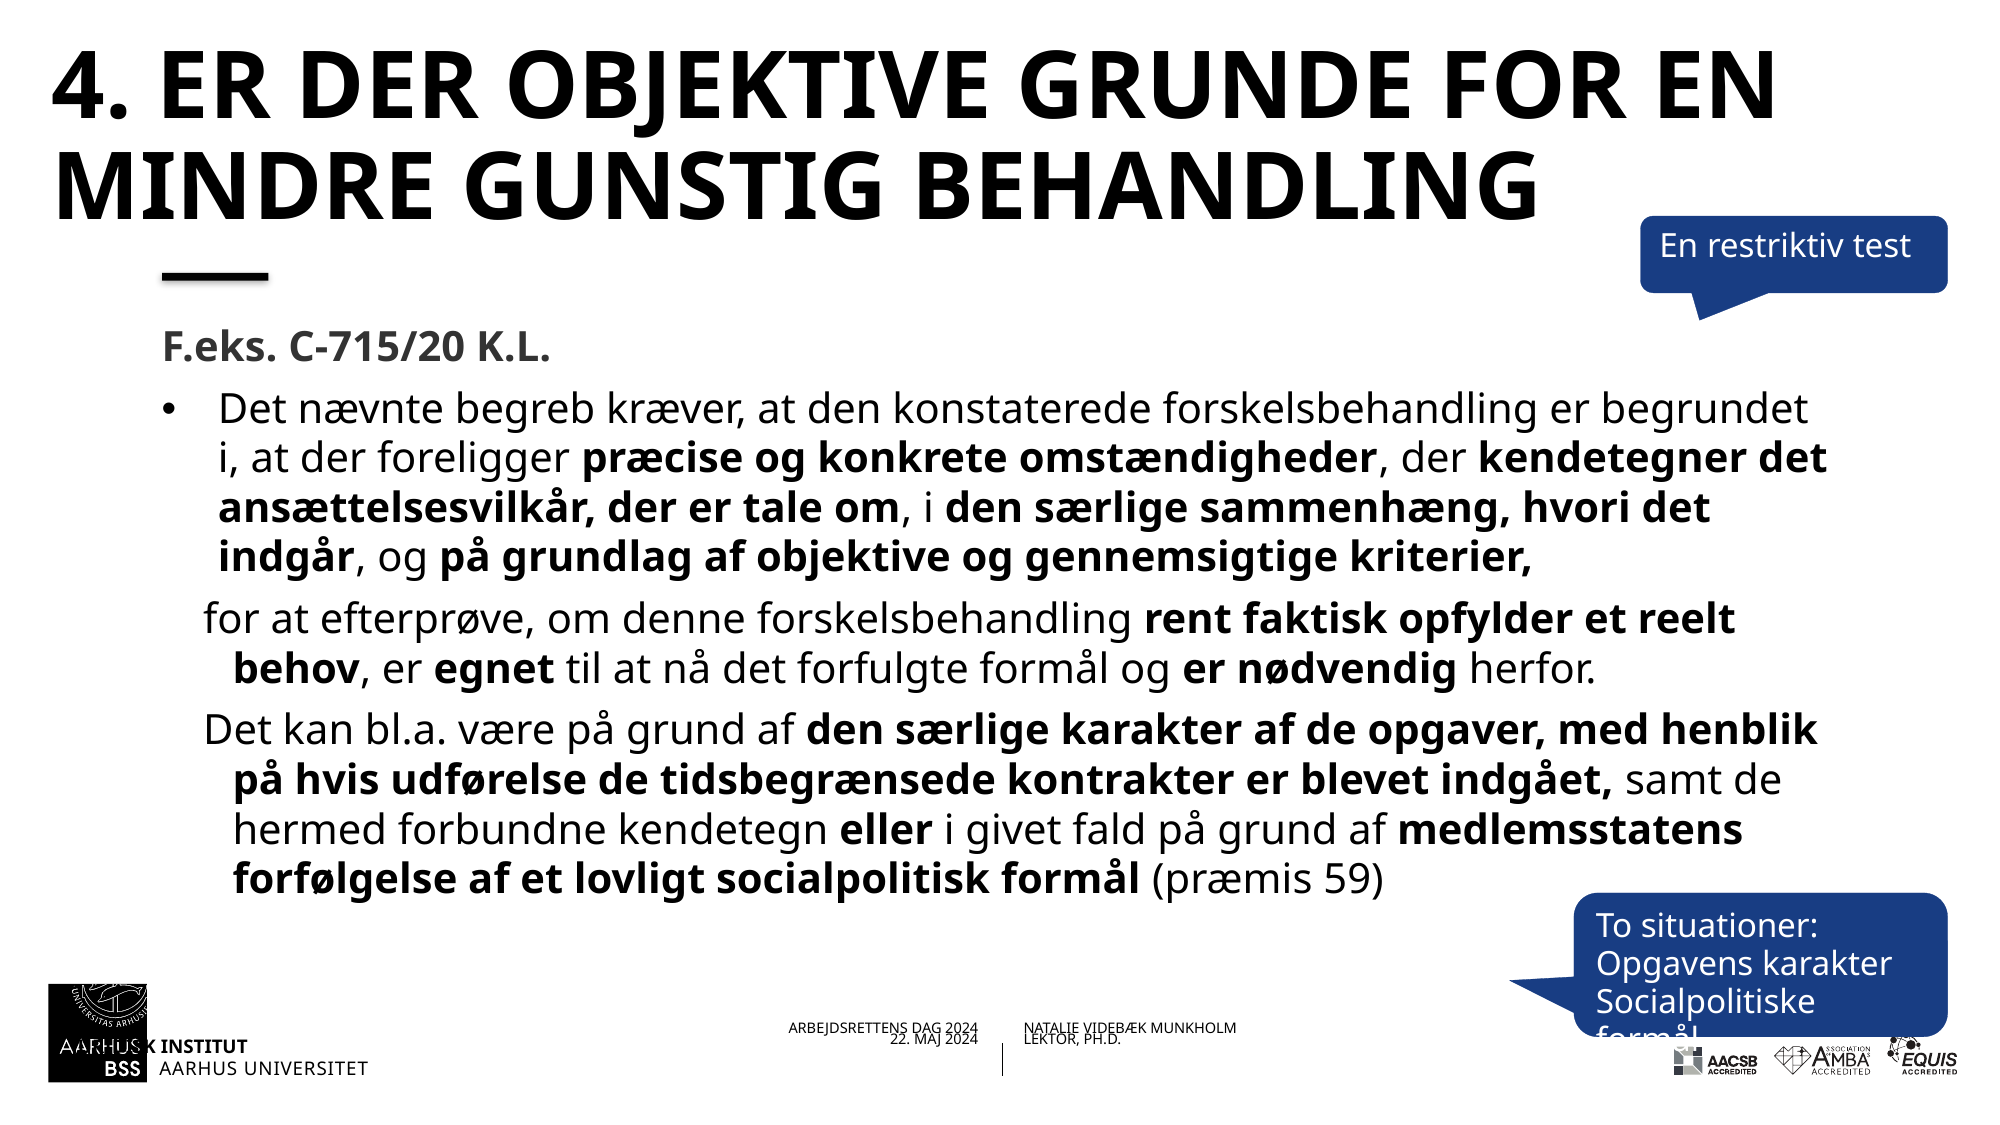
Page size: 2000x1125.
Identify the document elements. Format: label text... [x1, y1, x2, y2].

text_box To situationer: Opgavens karakter Socialpolitiske formål [1509, 892, 1948, 1037]
text_box En restriktiv test [1640, 216, 1948, 321]
title 4. Er der objektive grunde for en mindre gunstig behandling [51, 24, 1948, 240]
list F.eks. C-715/20 K.L. Det nævnte begreb kræver, at den konstaterede forskelsbehandling er begrundet i, at der foreligger præcise og konkrete omstændigheder, der kendetegner det ansættelsesvilkår, der er tale om, i den særlige sammenhæng, hvori det indgår, og på grundlag af objektive og gennemsigtige kriterier, for at efterprøve, om denne forskelsbehandling rent faktisk opfylder et reelt behov, er egnet til at nå det forfulgte formål og er nødvendig herfor. Det kan bl.a. være på grund af den særlige karakter af de opgaver, med henblik på hvis udførelse de tidsbegrænsede kontrakter er blevet indgået, samt de hermed forbundne kendetegn eller i givet fald på grund af medlemsstatens forfølgelse af et lovligt socialpolitisk formål (præmis 59) [161, 321, 1839, 1125]
